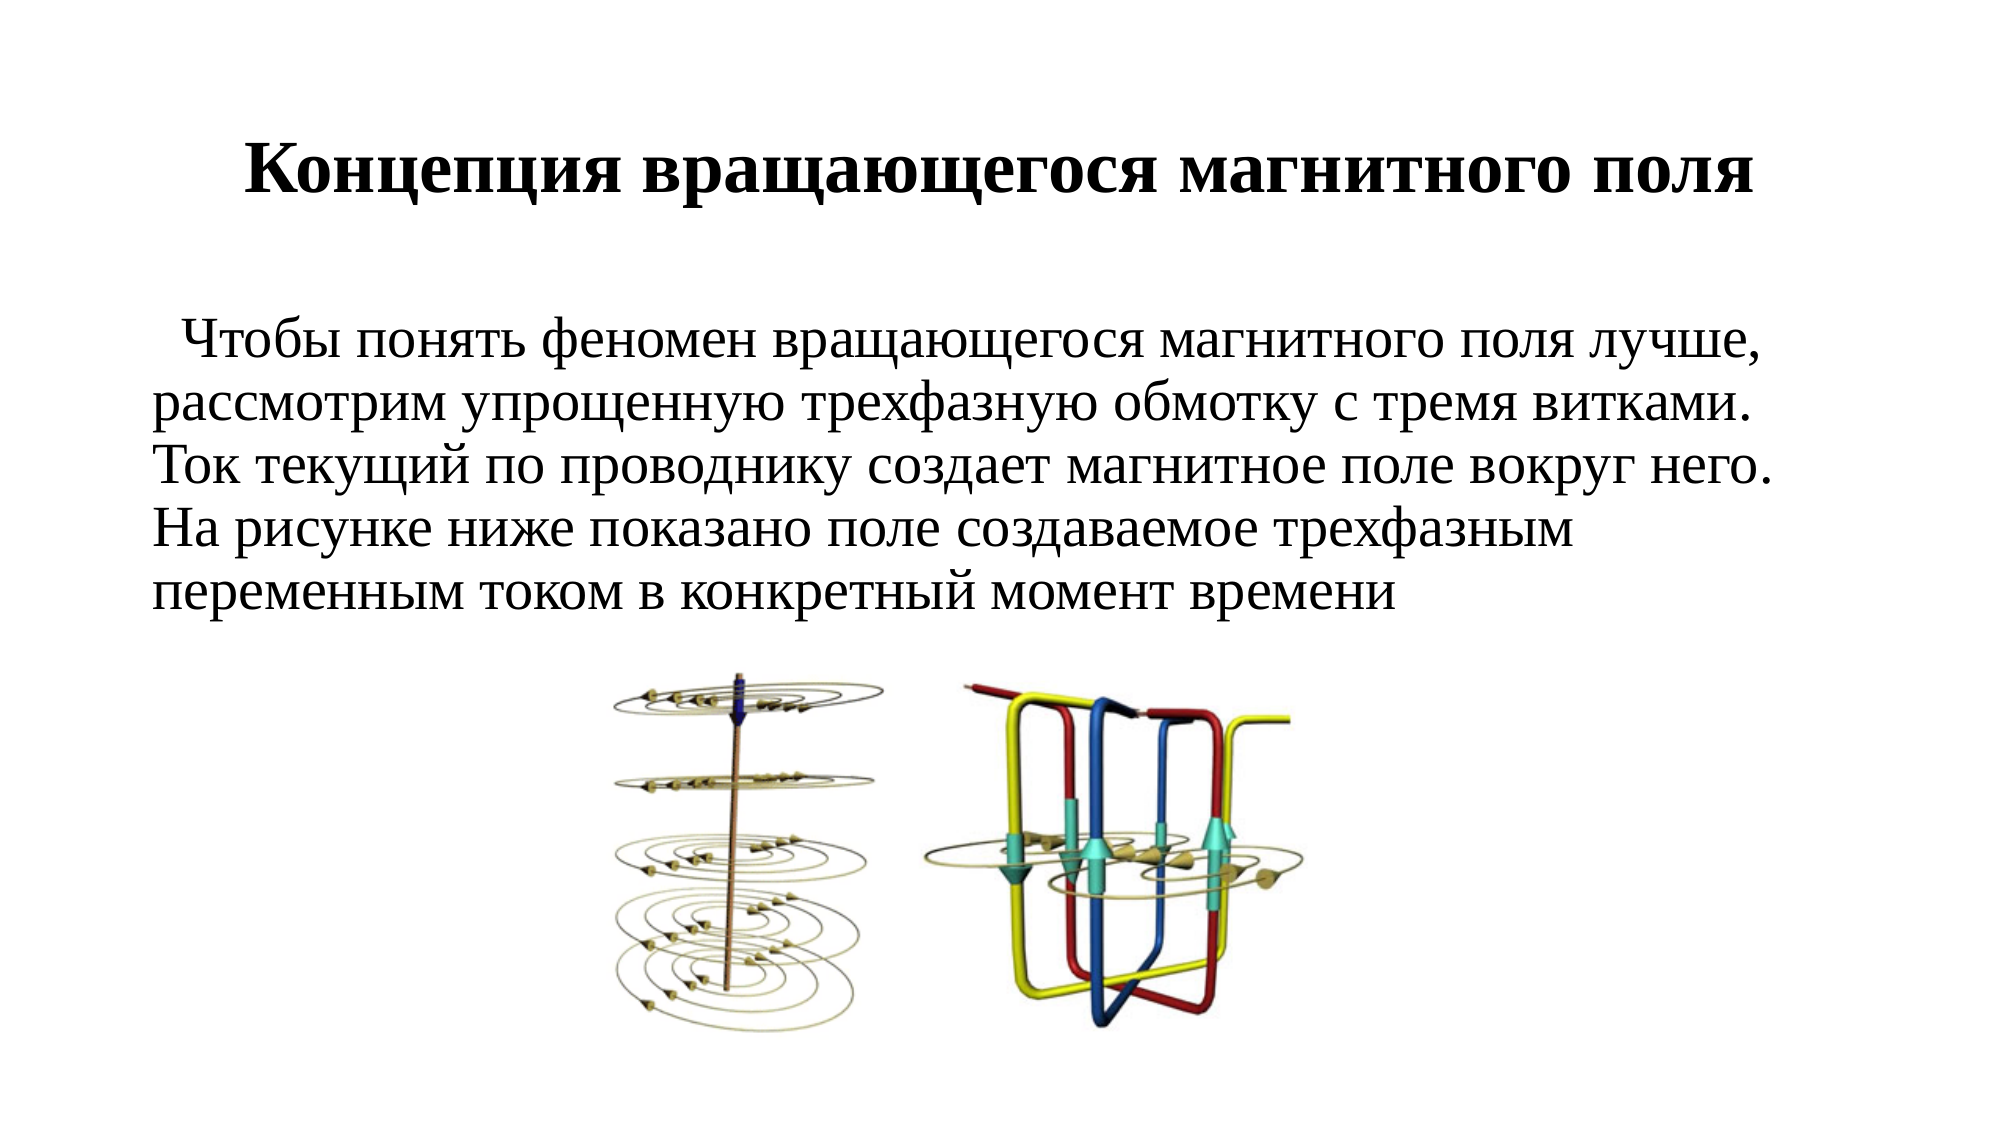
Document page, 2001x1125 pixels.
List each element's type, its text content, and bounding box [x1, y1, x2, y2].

picture [907, 656, 1322, 1048]
title Концепция вращающегося магнитного поля [137, 59, 1863, 278]
list Чтобы понять феномен вращающегося магнитного поля лучше, рассмотрим упрощенную трехфазную обмотку с тремя витками. Ток текущий по проводнику создает магнитное поле вокруг него. На рисунке ниже показано поле создаваемое трехфазным переменным током в конкретный момент времени [137, 299, 1863, 1014]
picture [595, 656, 898, 1048]
